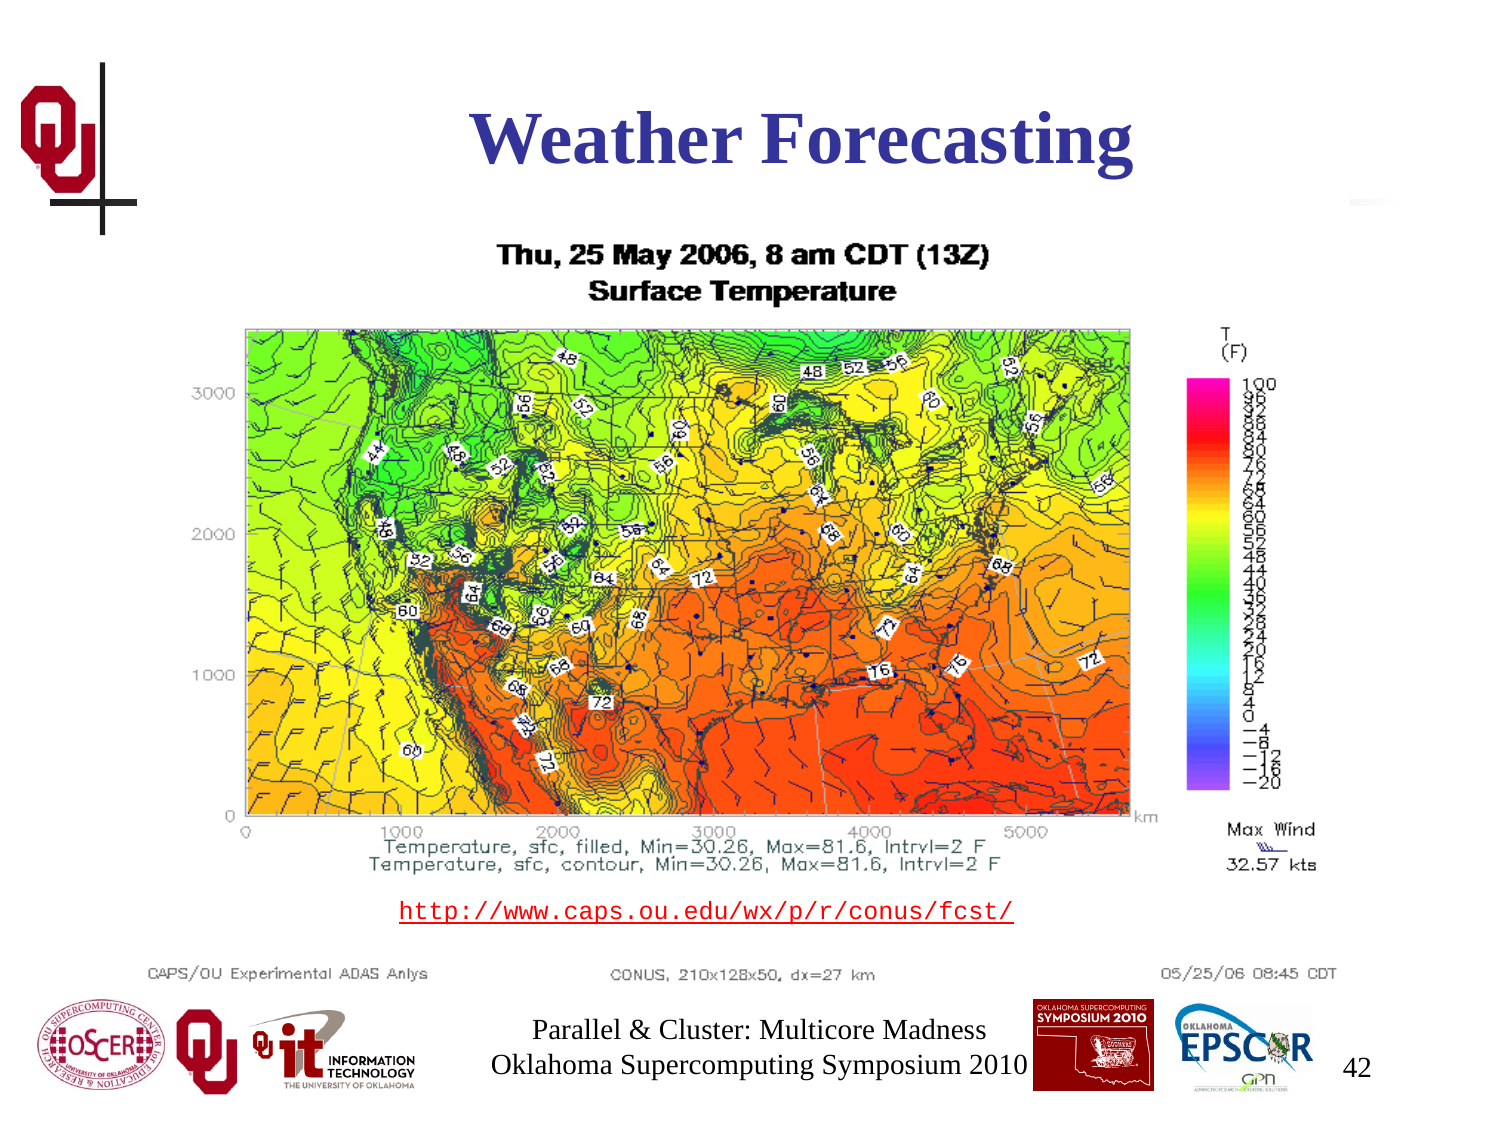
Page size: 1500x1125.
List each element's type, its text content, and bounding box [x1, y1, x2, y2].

picture [174, 999, 425, 1099]
footer Parallel & Cluster: Multicore Madness Oklahoma Supercomputing Symposium 2010 [431, 1012, 1088, 1088]
picture [137, 187, 1351, 987]
picture [1175, 1003, 1313, 1015]
title Weather Forecasting [162, 74, 1442, 187]
picture [1187, 1091, 1294, 1098]
picture [1188, 1011, 1216, 1015]
picture [18, 83, 97, 196]
slide_number 42 [1174, 1015, 1388, 1091]
picture [37, 999, 165, 1090]
